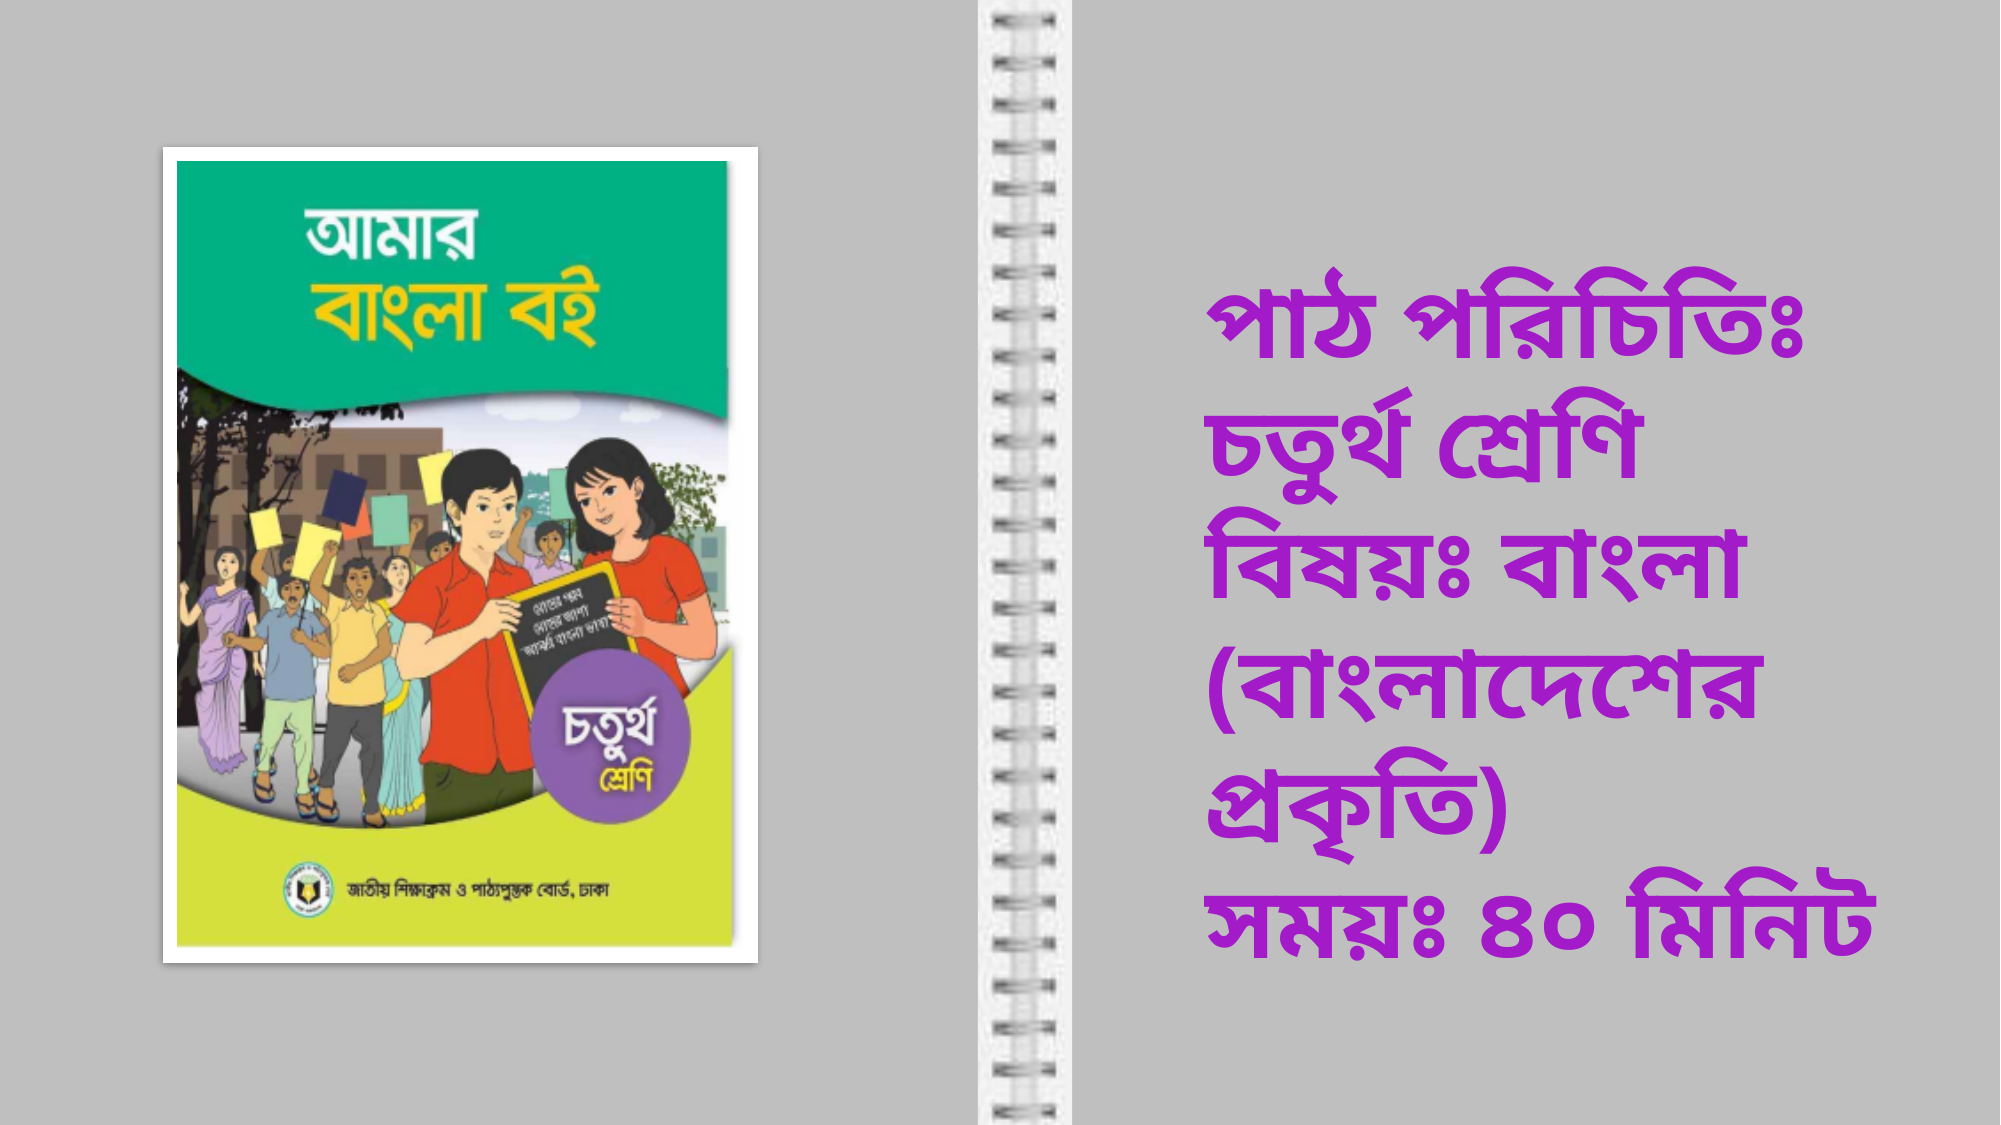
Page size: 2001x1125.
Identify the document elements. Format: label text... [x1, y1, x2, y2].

picture [977, 0, 1073, 1125]
picture [177, 161, 744, 949]
text_box পাঠ পরিচিতিঃ চতুর্থ শ্রেণি বিষয়ঃ বাংলা (বাংলাদেশের প্রকৃতি) সময়ঃ ৪০ মিনিট [1190, 251, 1936, 1125]
